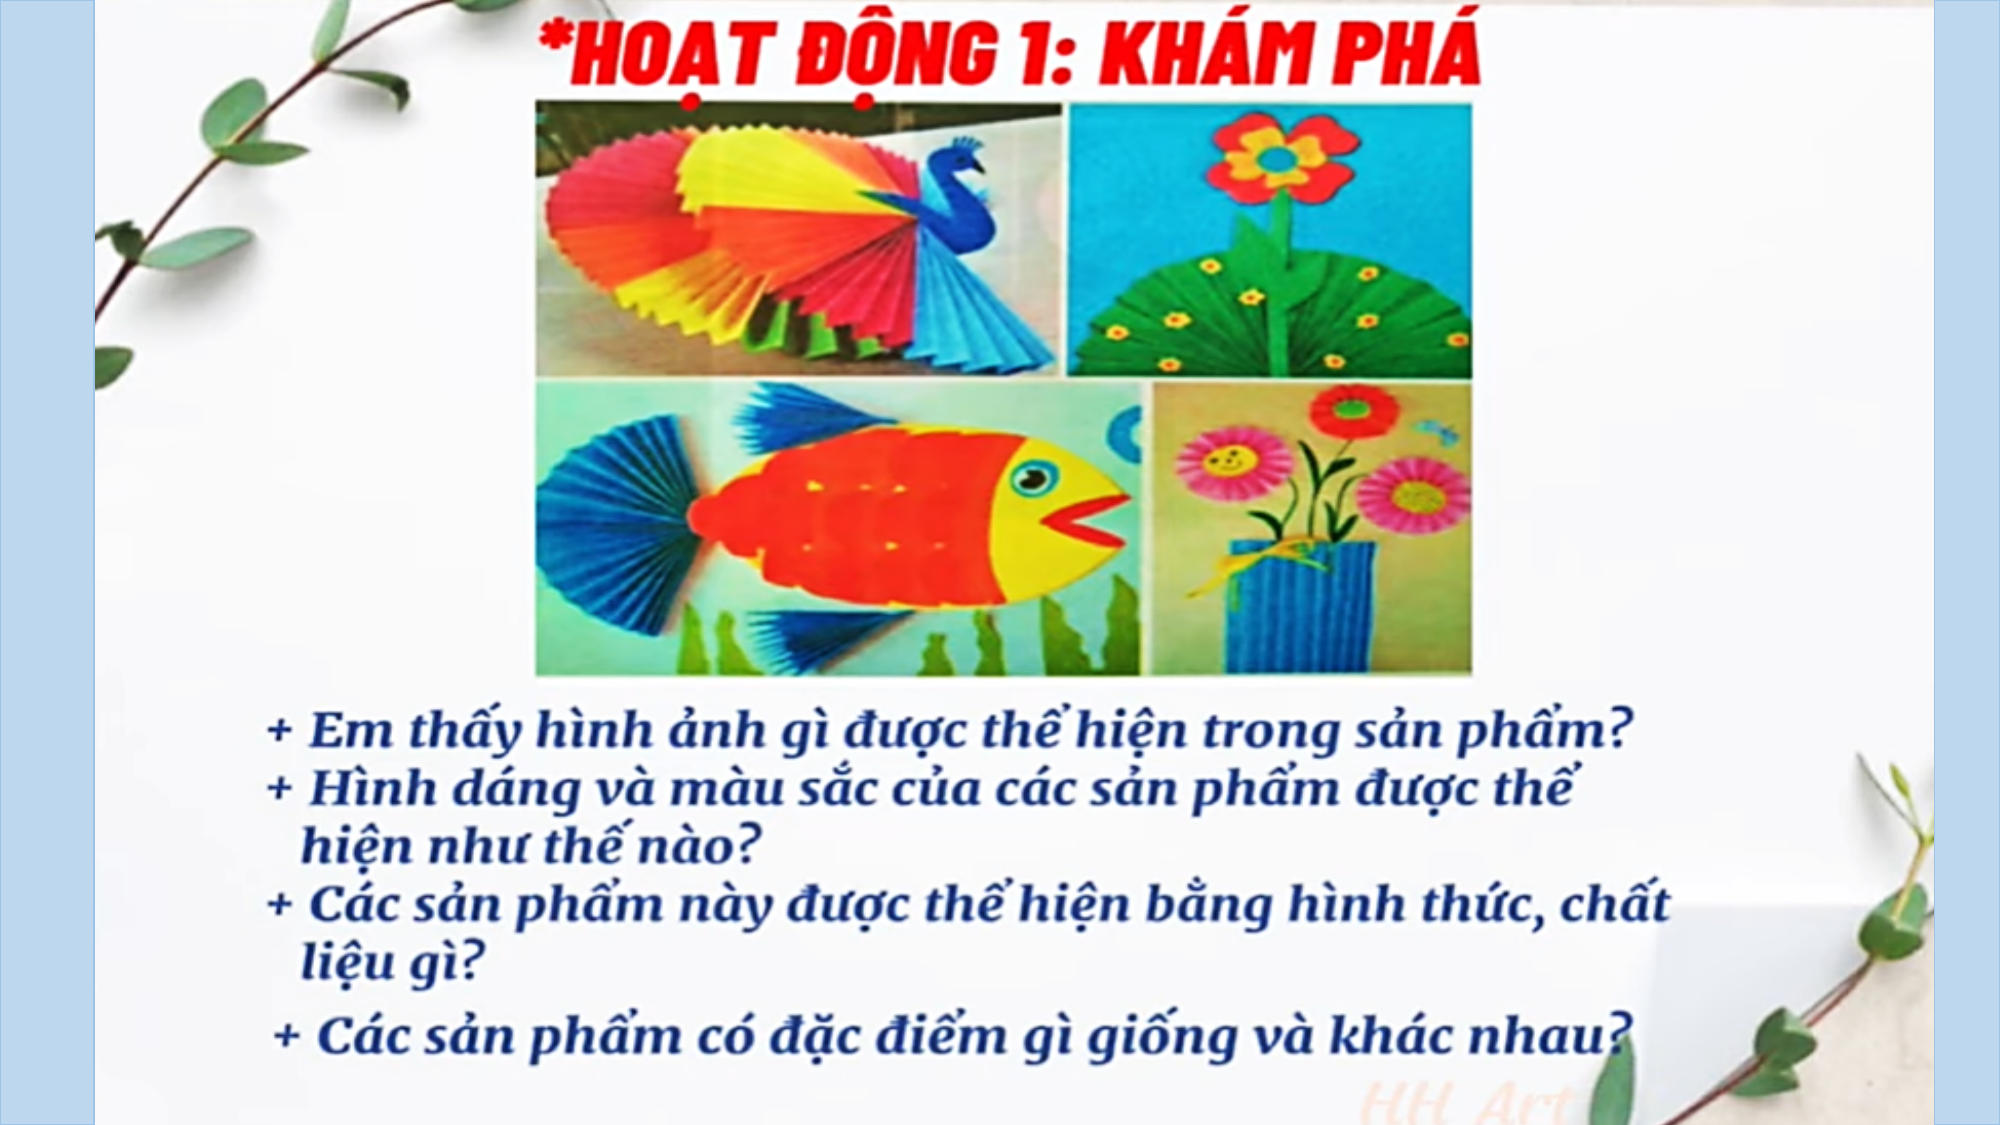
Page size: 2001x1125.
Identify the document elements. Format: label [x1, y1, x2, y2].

text_box [0, 0, 2000, 1125]
